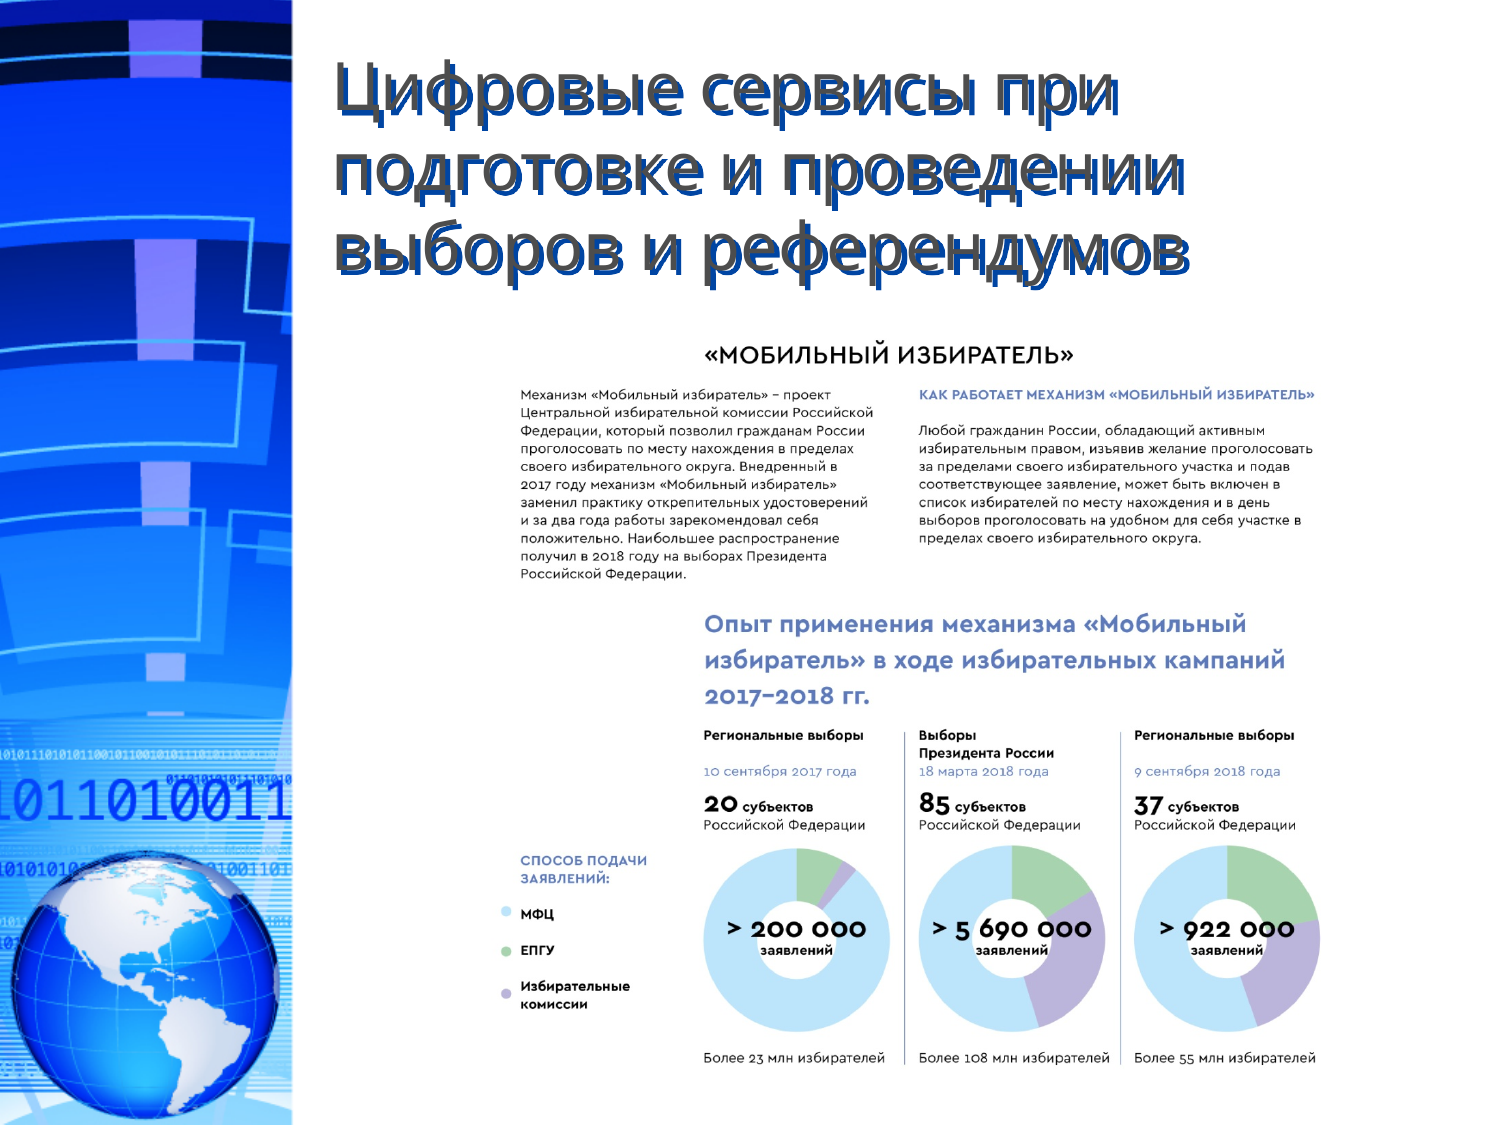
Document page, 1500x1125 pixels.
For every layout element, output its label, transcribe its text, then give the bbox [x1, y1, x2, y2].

picture [0, 0, 1500, 1125]
title Цифровые сервисы при подготовке и проведении выборов и референдумов [316, 105, 1455, 224]
